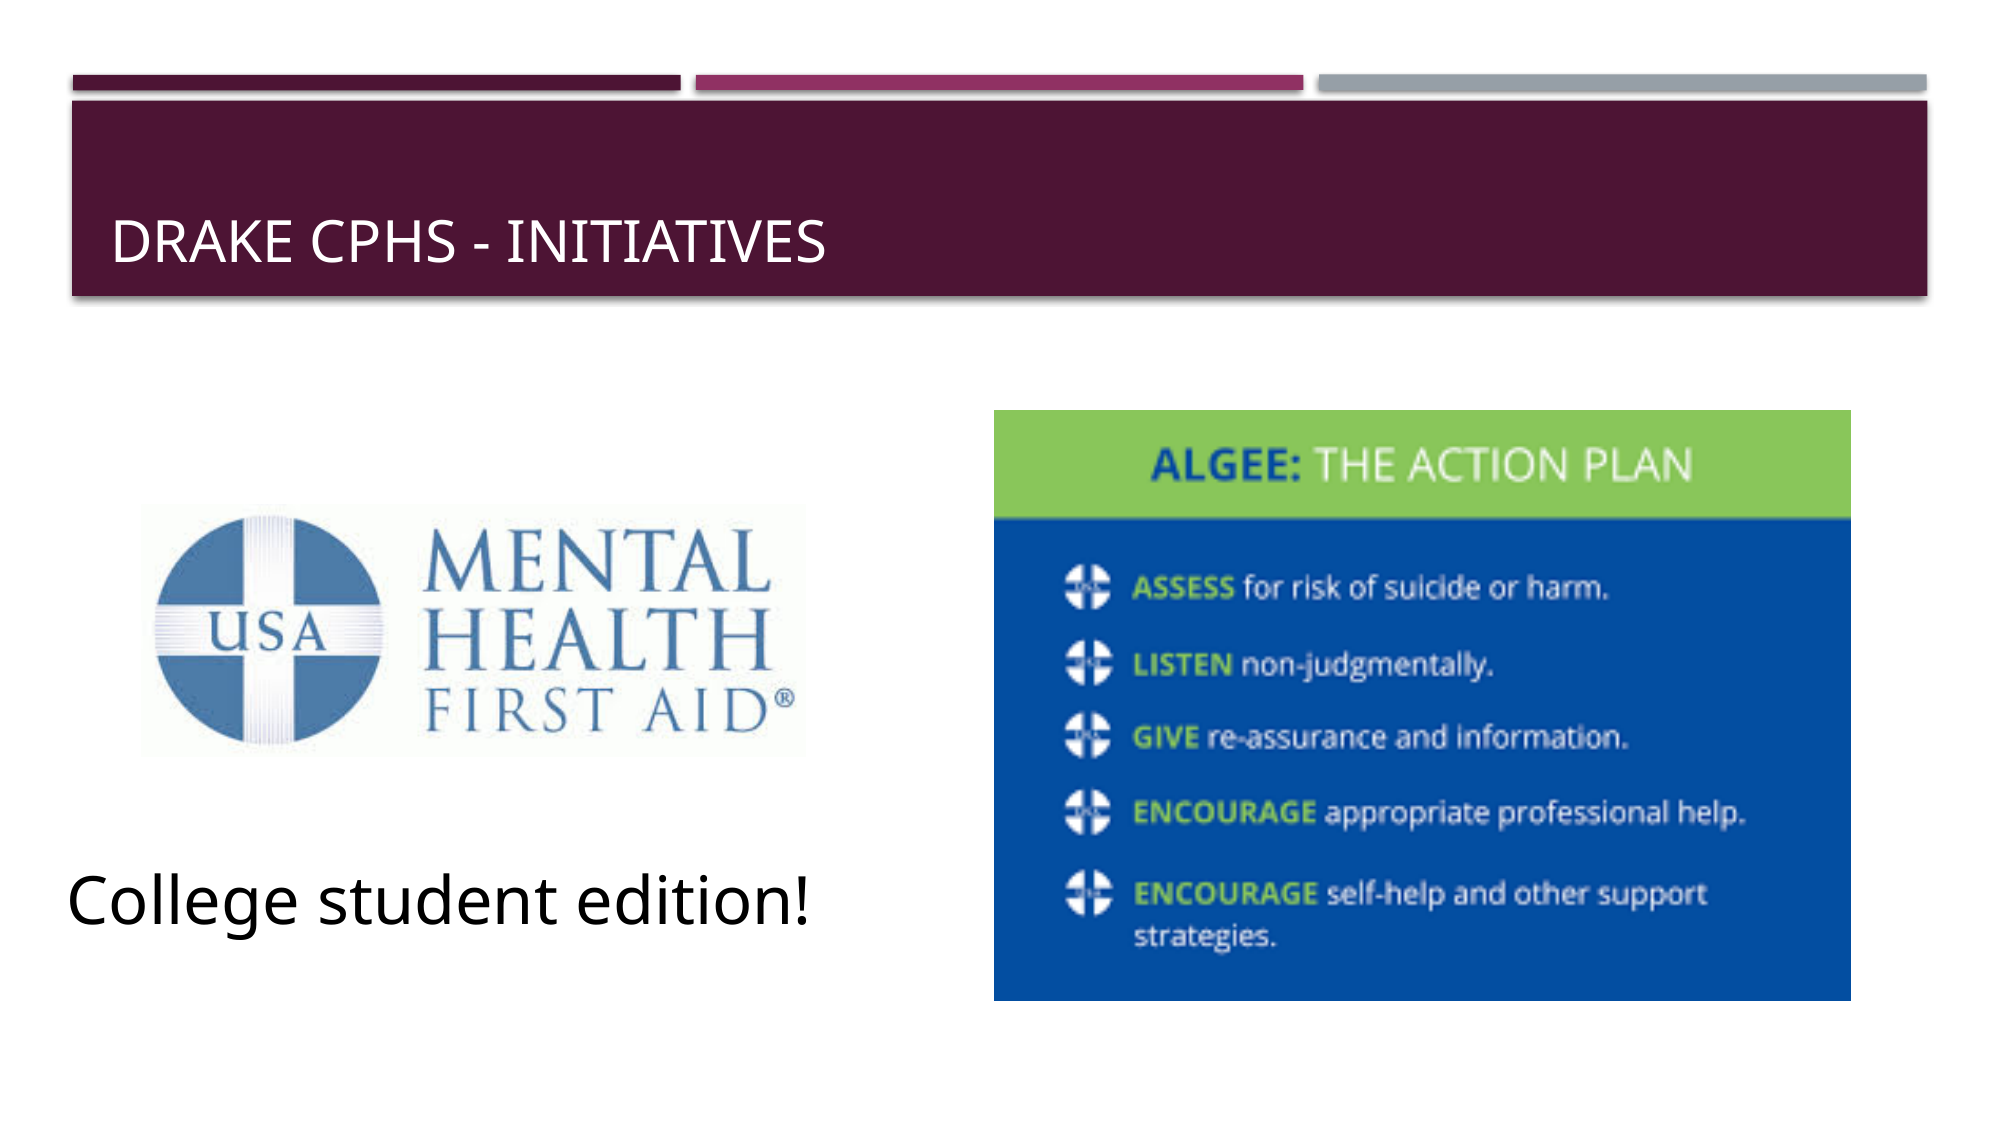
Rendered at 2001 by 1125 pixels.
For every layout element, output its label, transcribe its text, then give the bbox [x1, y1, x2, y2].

text_box College student edition! [51, 850, 913, 946]
title Drake CPHS - Initiatives [95, 115, 1905, 282]
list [993, 409, 1852, 1002]
picture [140, 504, 806, 757]
